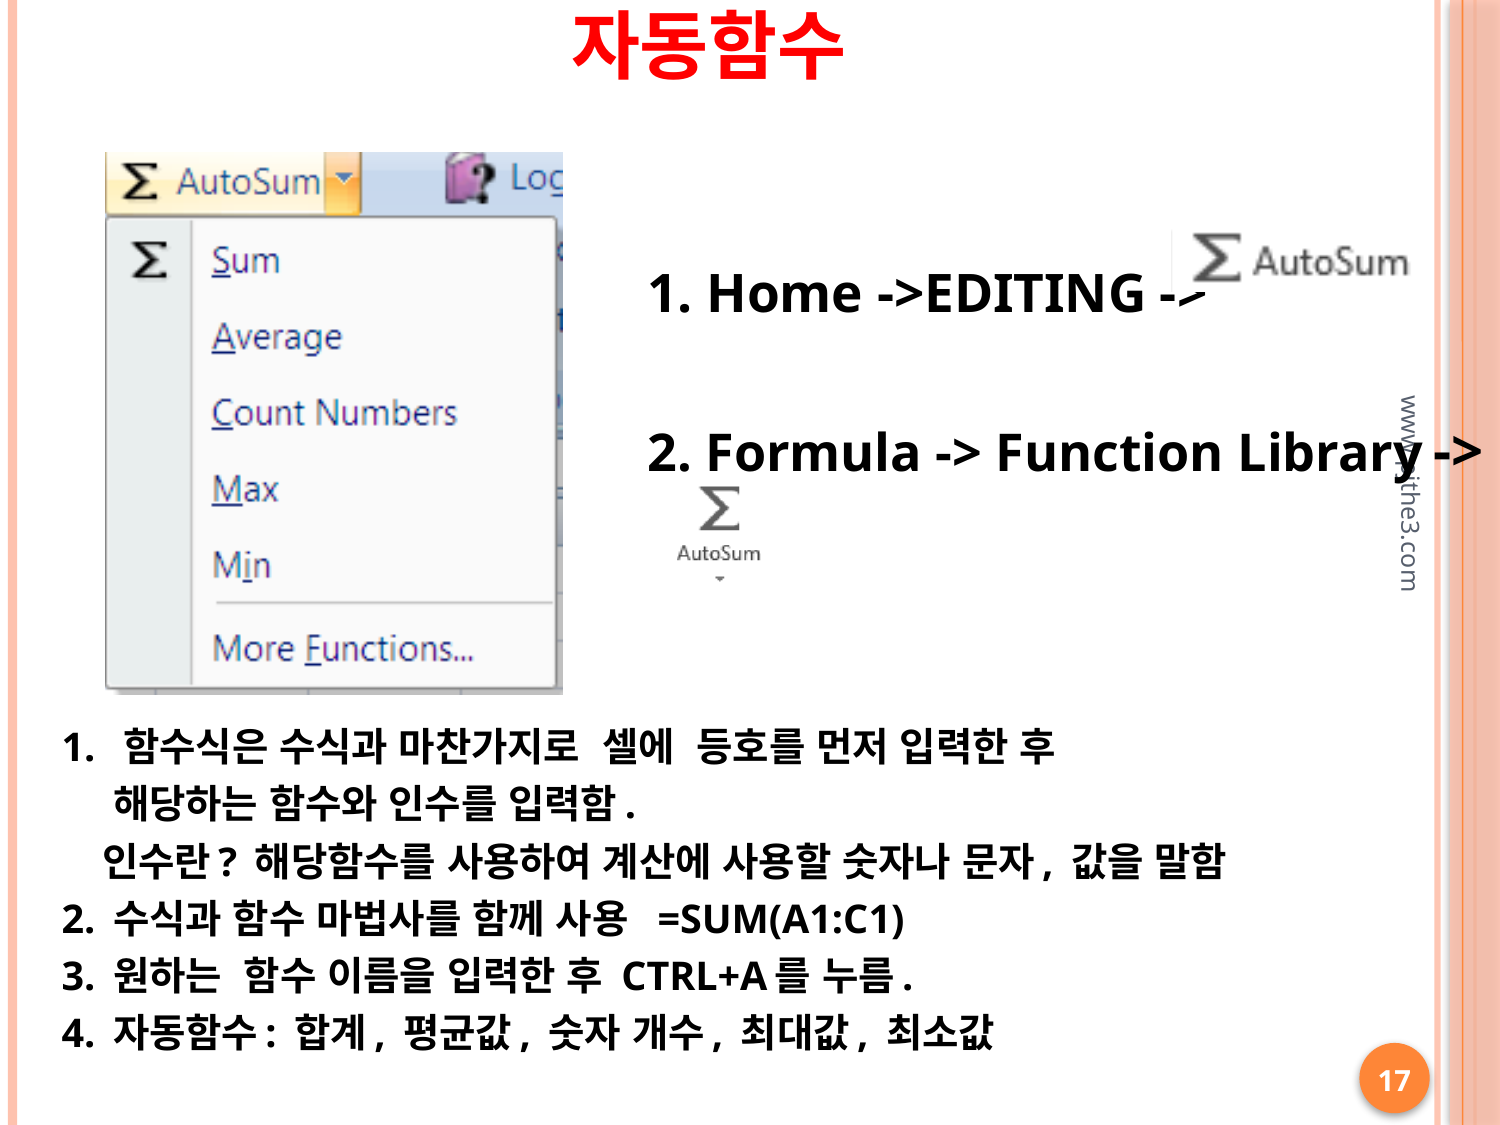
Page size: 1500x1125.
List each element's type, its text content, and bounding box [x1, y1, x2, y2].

footer www.pjthe3.com [1379, 563, 1440, 714]
picture [1171, 222, 1423, 292]
picture [104, 151, 563, 696]
text_box 1. Home ->EDITING -> 2. Formula -> Function Library -> [632, 175, 1500, 563]
text_box 자동함수 [480, 0, 938, 96]
slide_number 17 [1335, 1039, 1454, 1125]
picture [667, 479, 767, 587]
text_box 1. 함수식은 수식과 마찬가지로 셀에 등호를 먼저 입력한 후 해당하는 함수와 인수를 입력함. 인수란? 해당함수를 사용하여 계산에 사용할 숫자나 문자, 값을 말함 2. 수식과 함수 마법사를 함께 사용 =SUM(A1:C1) 3. 원하는 함수 이름을 입력한 후 CTRL+A를 누름. 4. 자동함수: 합계, 평균값, 숫자 개수, 최대값, 최소값 [46, 714, 1500, 1067]
